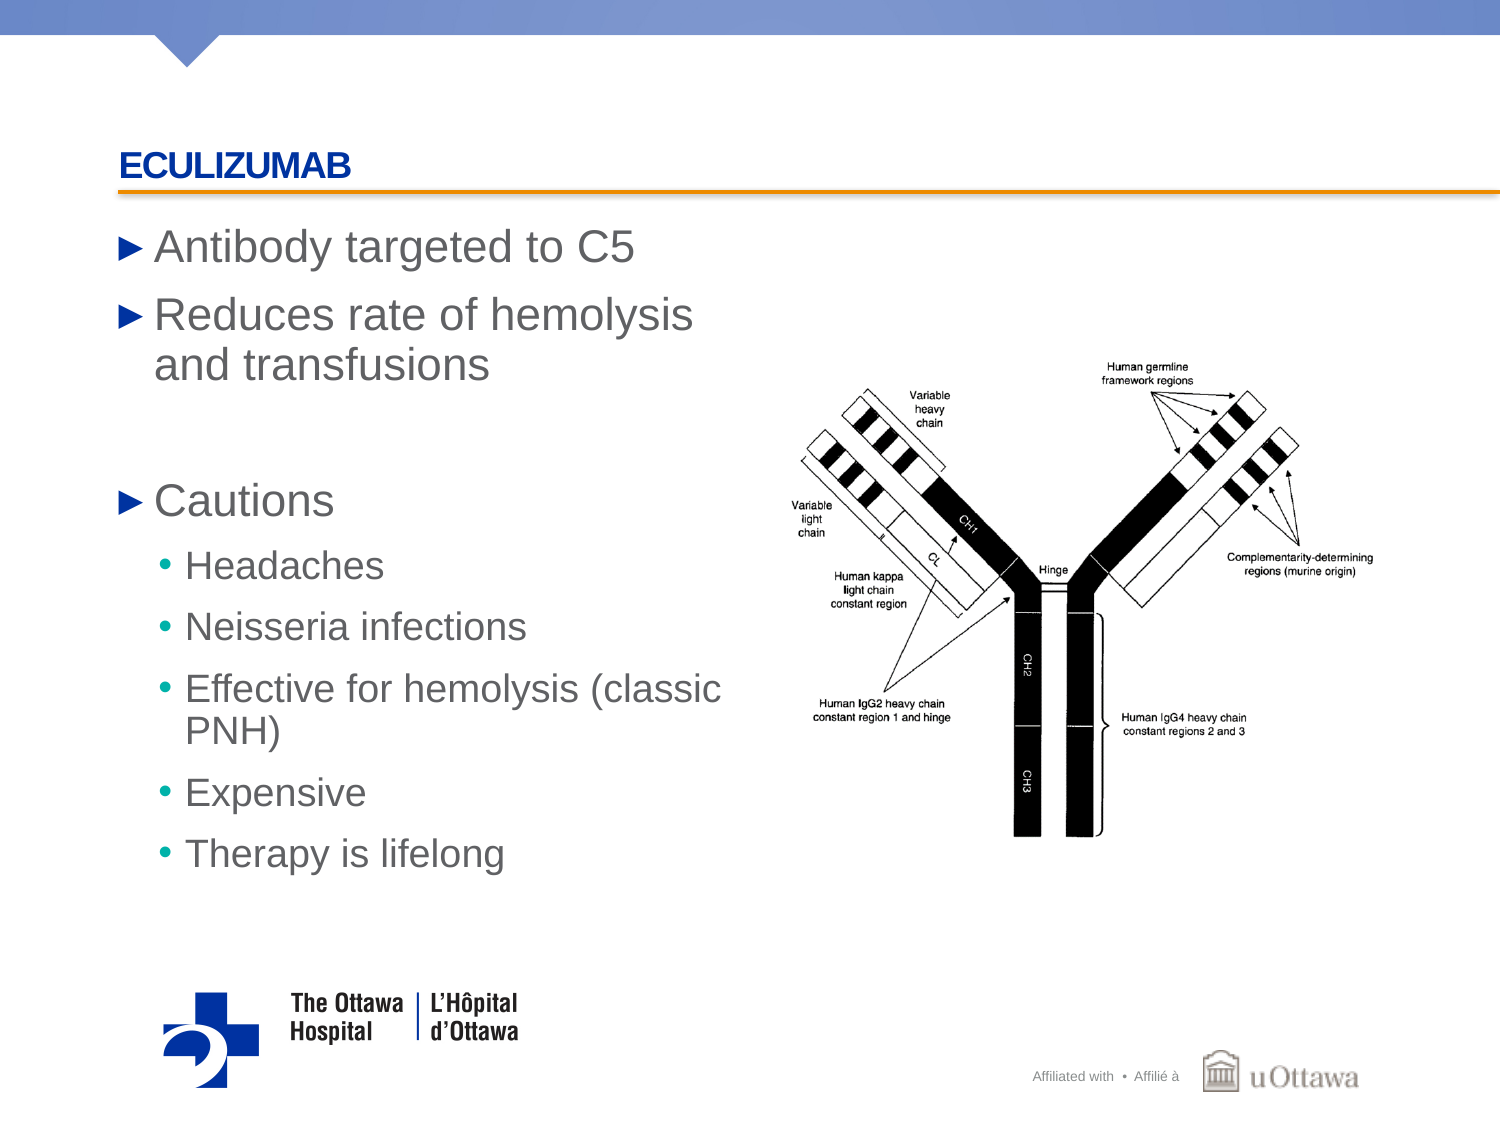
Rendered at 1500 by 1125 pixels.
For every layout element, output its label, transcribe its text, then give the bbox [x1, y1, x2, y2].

picture [0, 0, 1500, 1125]
title Eculizumab [118, 73, 1394, 192]
list Antibody targeted to C5 Reduces rate of hemolysis and transfusions Cautions Headaches Neisseria infections Effective for hemolysis (classic PNH) Expensive Therapy is lifelong [118, 215, 739, 962]
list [773, 332, 1394, 846]
